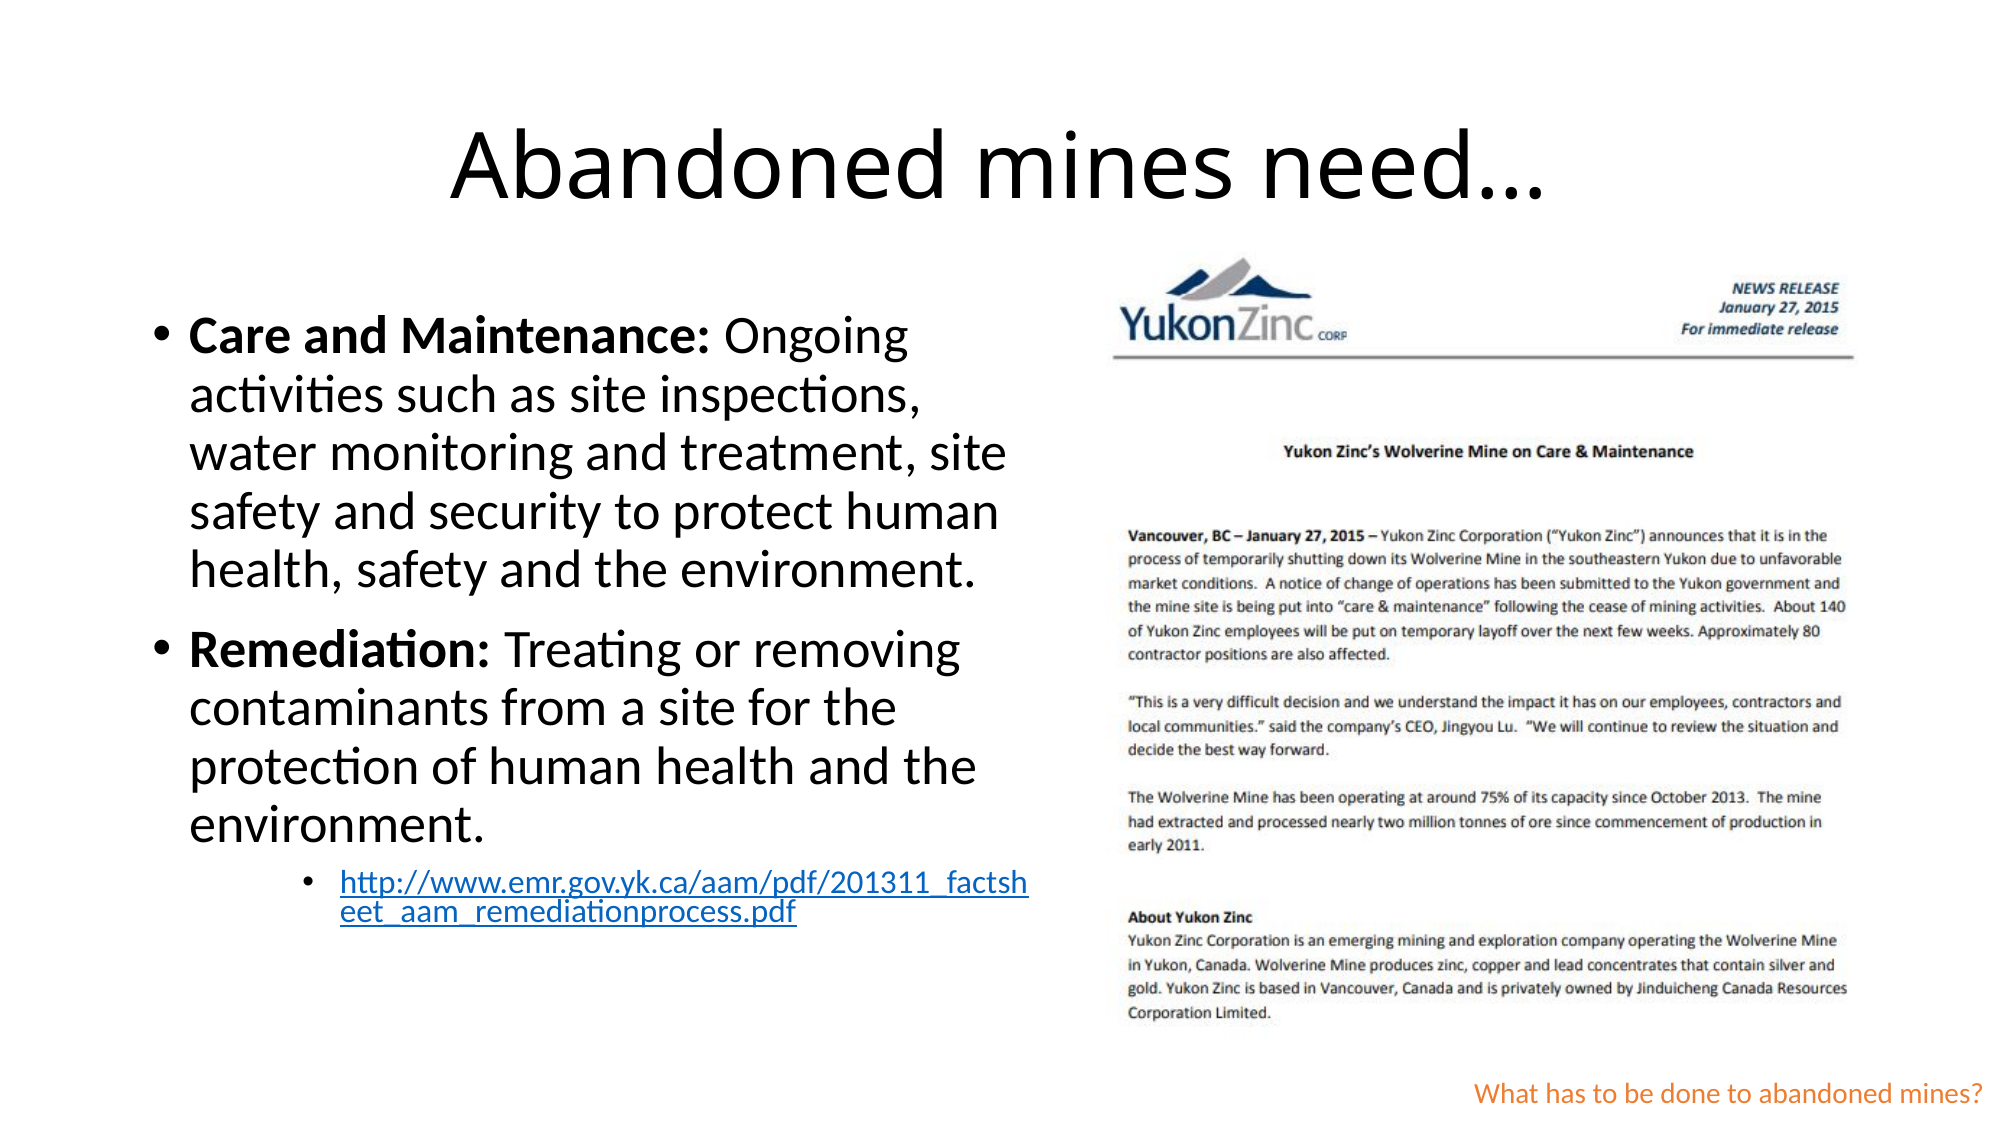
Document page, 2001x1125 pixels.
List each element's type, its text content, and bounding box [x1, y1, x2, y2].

picture [1084, 229, 1915, 1051]
list Care and Maintenance: Ongoing activities such as site inspections, water monitoring and treatment, site safety and security to protect human health, safety and the environment. Remediation: Treating or removing contaminants from a site for the protection of human health and the environment. http://www.emr.gov.yk.ca/aam/pdf/201311_factsheet_aam_remediationprocess.pdf [137, 299, 1056, 1014]
text_box What has to be done to abandoned mines? [1332, 1071, 2000, 1124]
title Abandoned mines need… [137, 59, 1863, 278]
